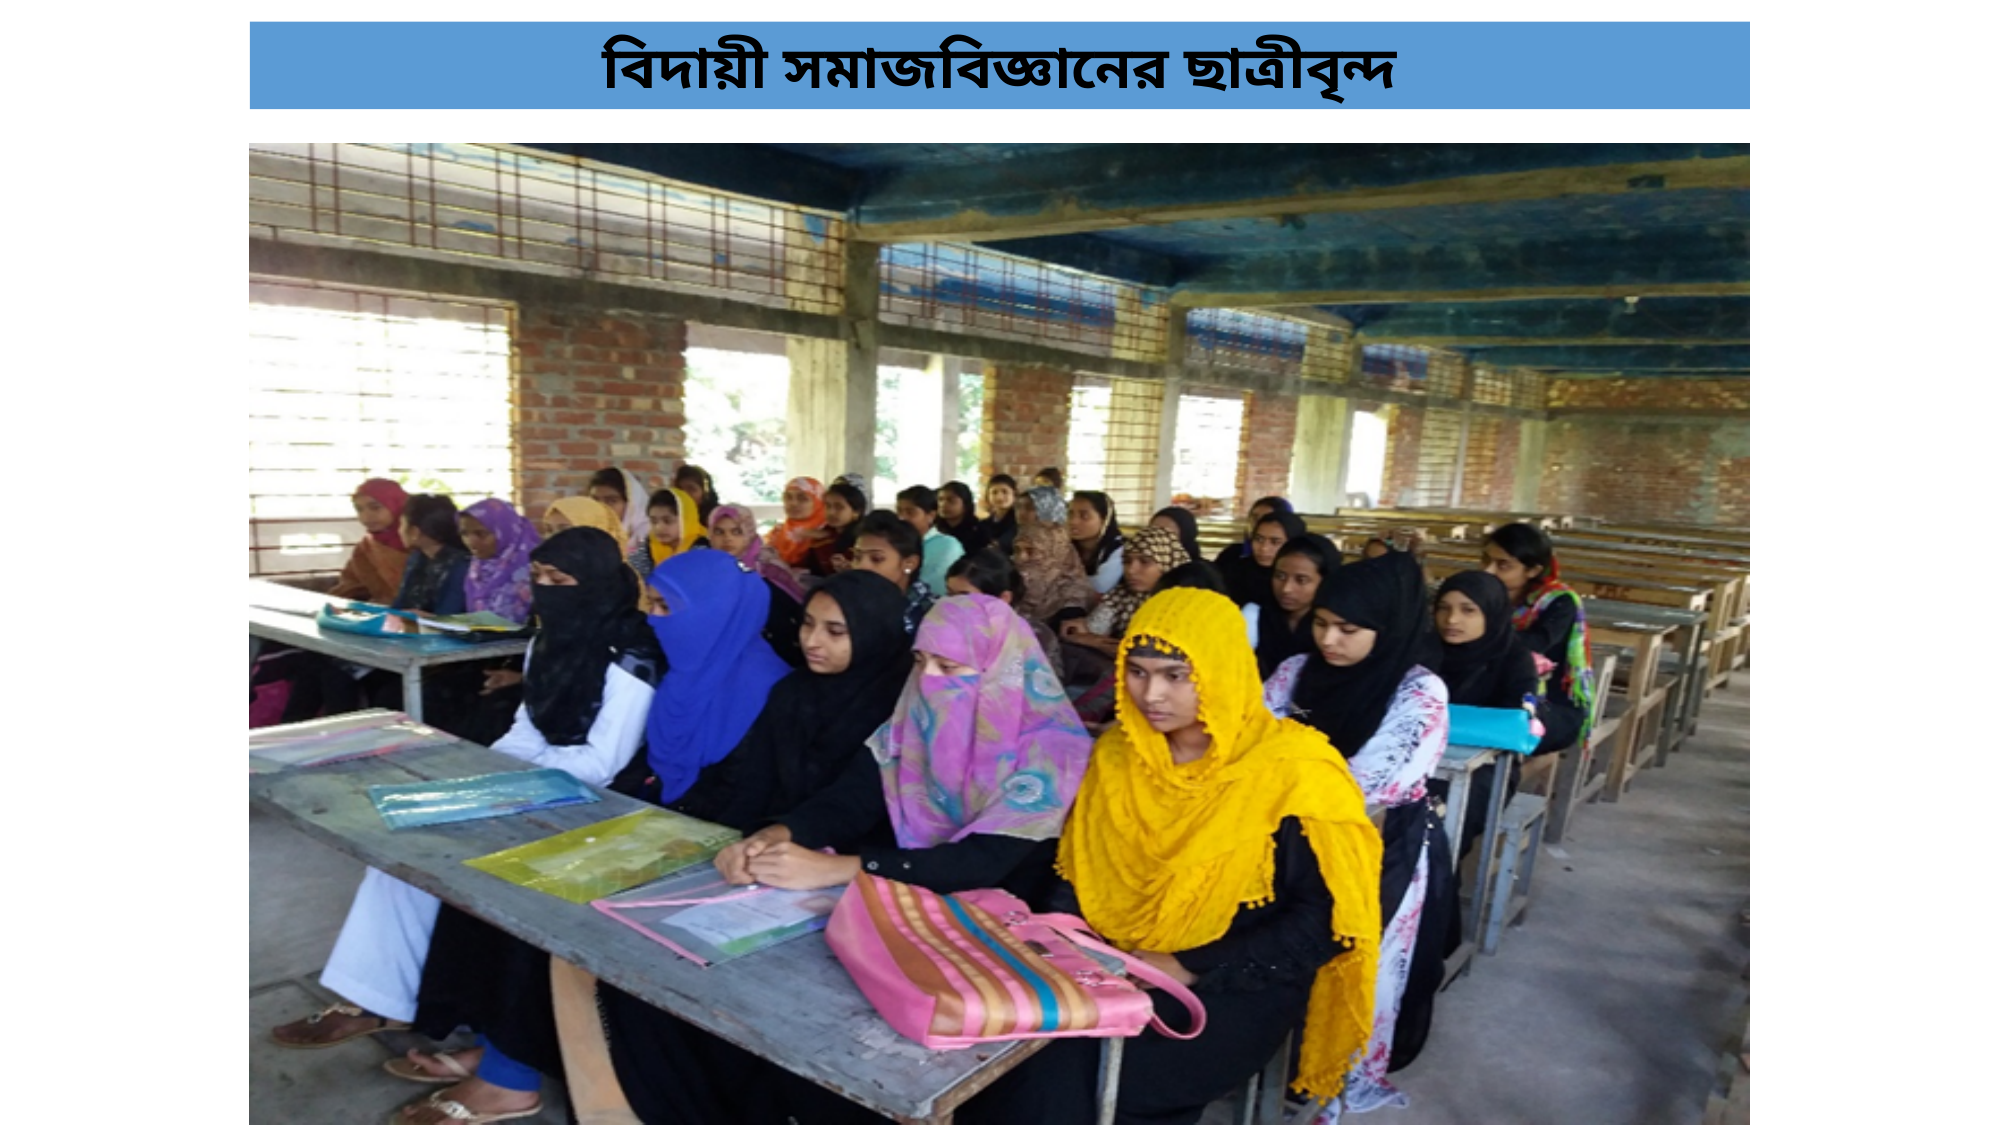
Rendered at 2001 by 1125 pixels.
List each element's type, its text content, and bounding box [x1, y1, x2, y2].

text_box বিদায়ী সমাজবিজ্ঞানের ছাত্রীবৃন্দ [249, 21, 1750, 110]
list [249, 143, 1750, 1125]
